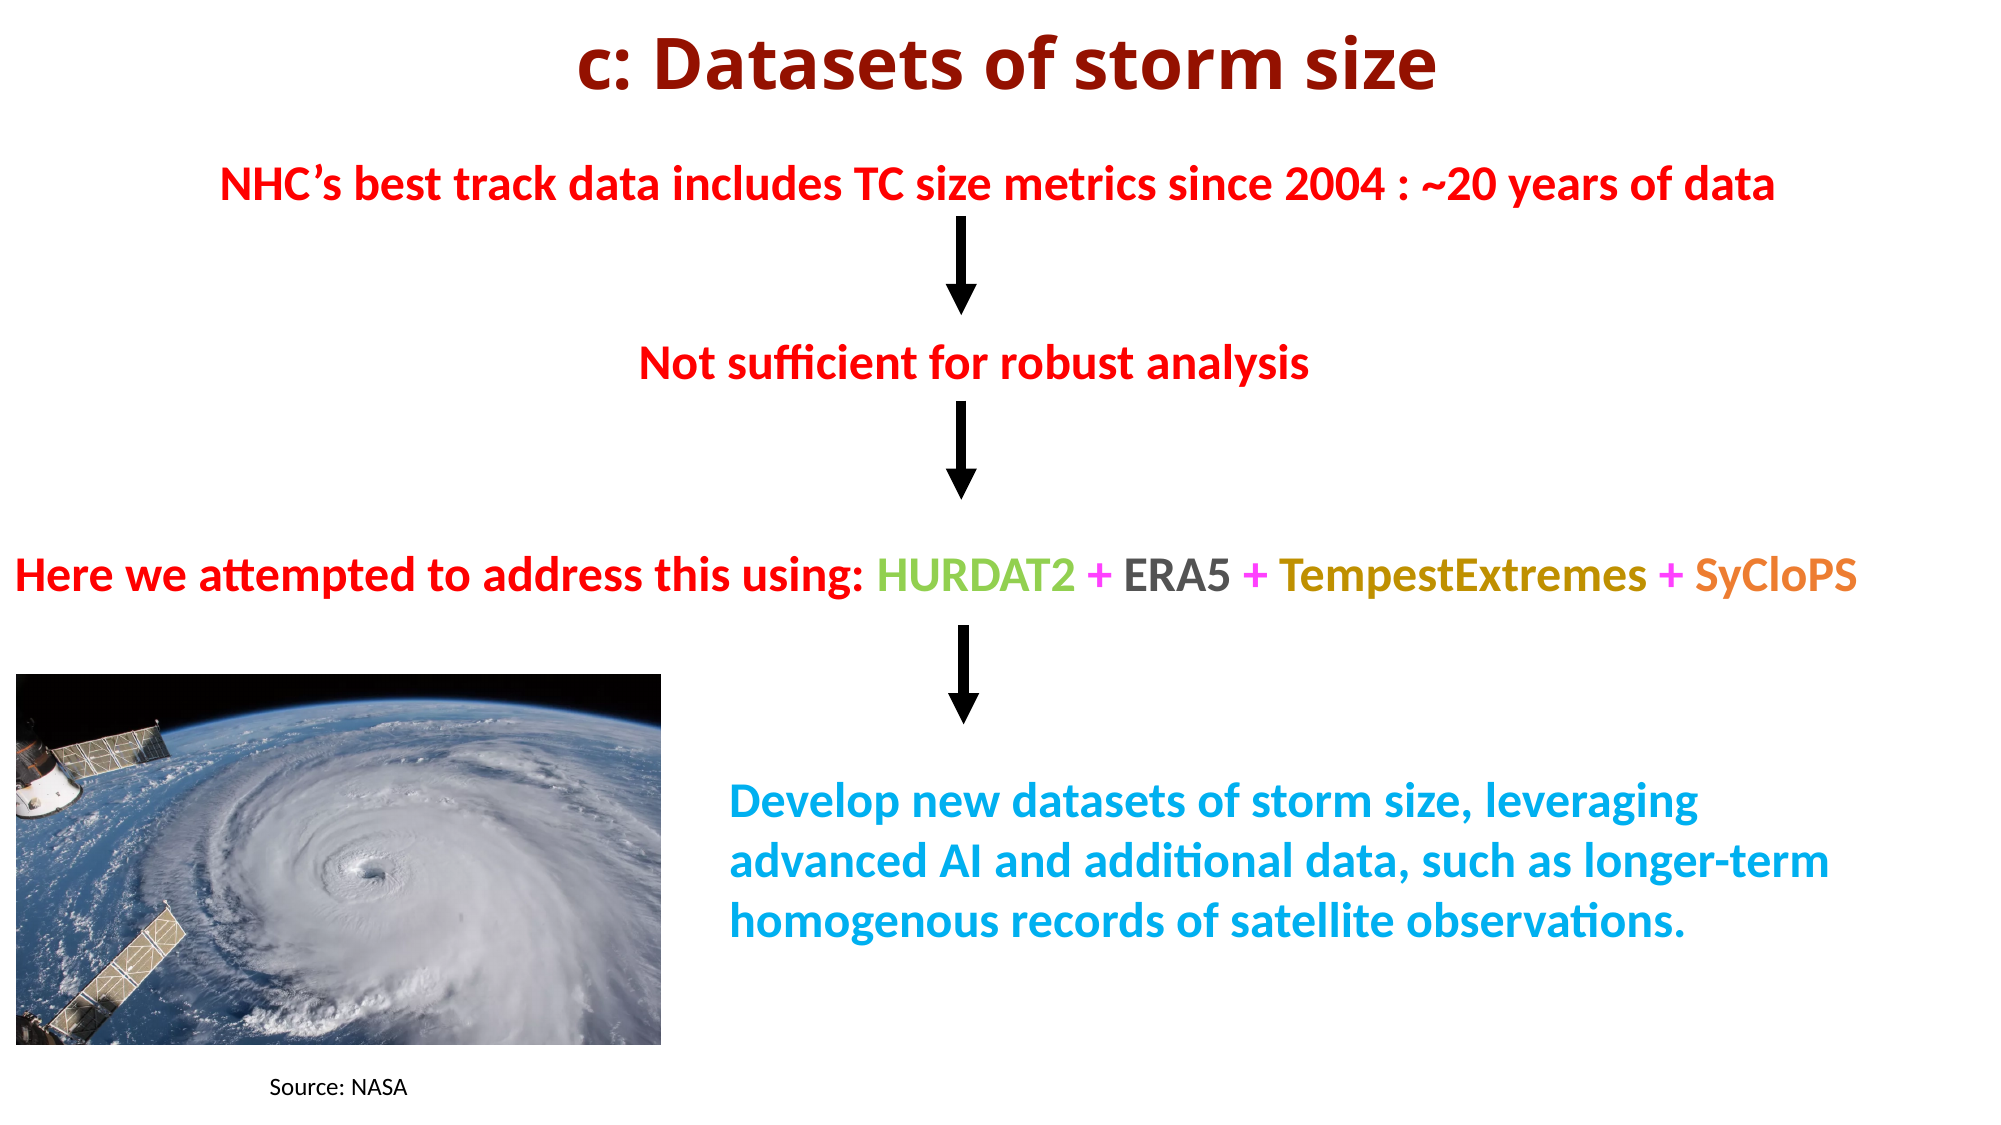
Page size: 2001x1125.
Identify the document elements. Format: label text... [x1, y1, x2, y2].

text_box Source: NASA [254, 1063, 423, 1109]
text_box Develop new datasets of storm size, leveraging advanced AI and additional data, such as longer-term homogenous records of satellite observations. [714, 760, 1894, 1061]
text_box NHC’s best track data includes TC size metrics since 2004 : ~20 years of data [81, 149, 1869, 233]
picture [16, 674, 661, 1045]
text_box Here we attempted to address this using: HURDAT2 + ERA5 + TempestExtremes + SyCloPS [0, 534, 1984, 714]
text_box Not sufficient for robust analysis [106, 328, 1894, 412]
title c: Datasets of storm size [320, 16, 1509, 117]
